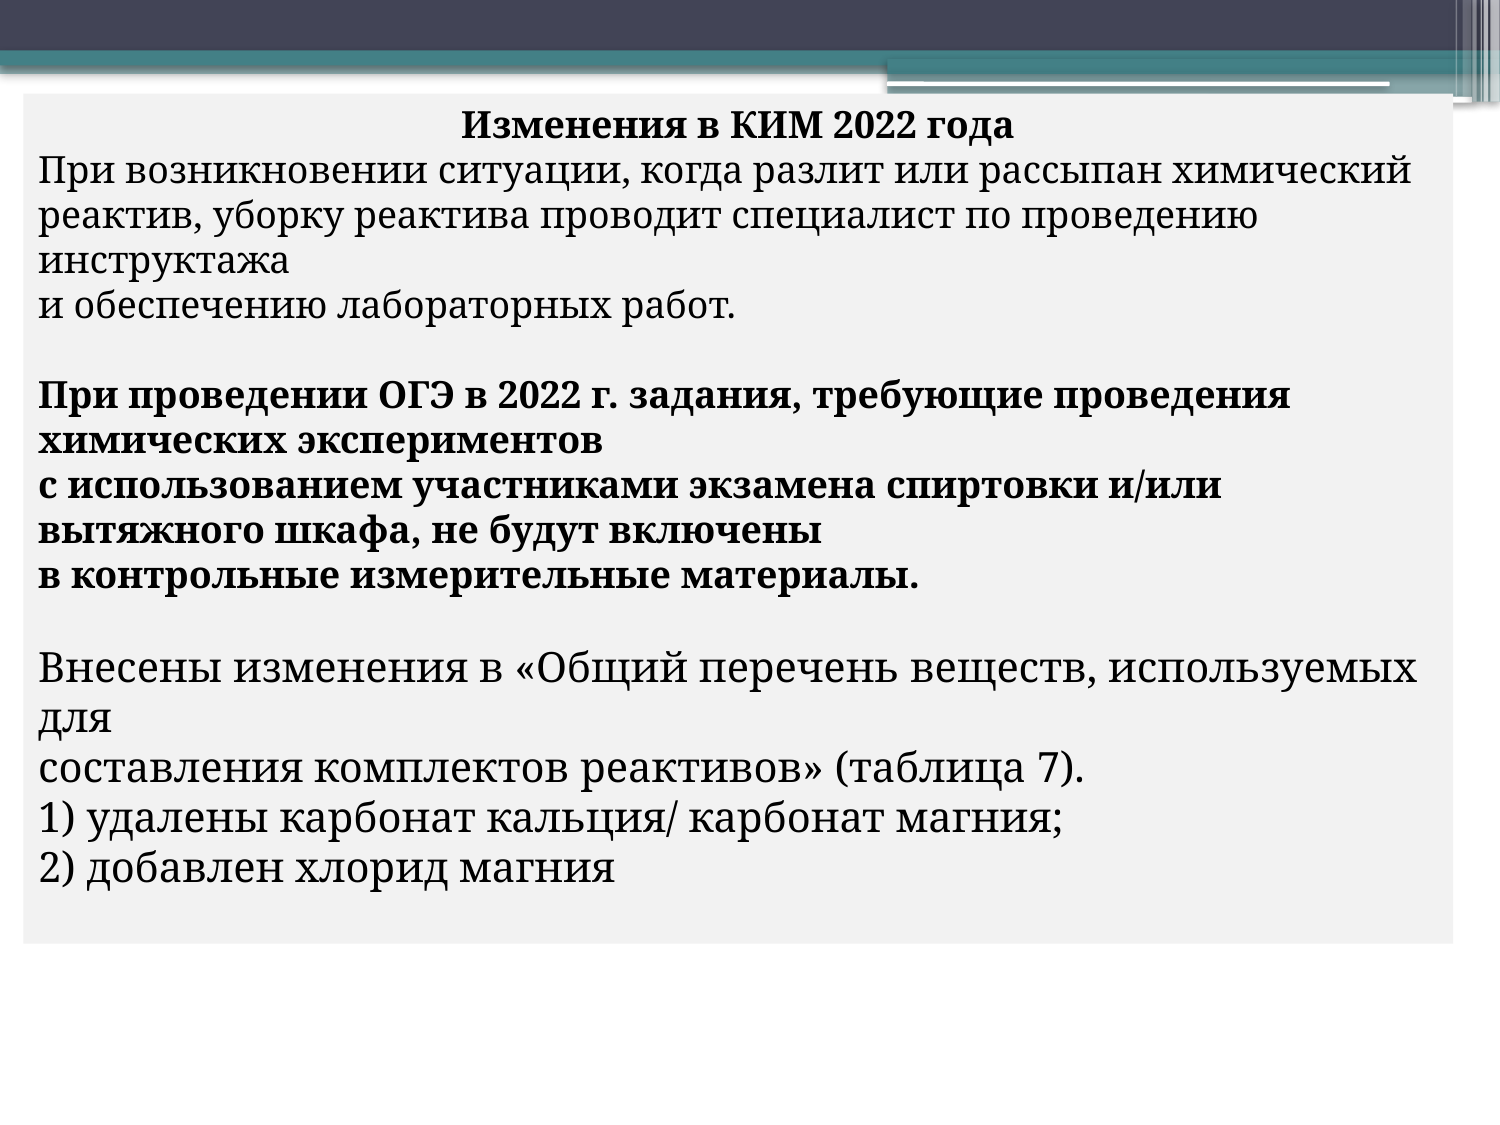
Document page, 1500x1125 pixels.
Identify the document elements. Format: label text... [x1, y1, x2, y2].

text_box Изменения в КИМ 2022 года При возникновении ситуации, когда разлит или рассыпан химический реактив, уборку реактива проводит специалист по проведению инструктажа и обеспечению лабораторных работ. При проведении ОГЭ в 2022 г. задания, требующие проведения химических экспериментов с использованием участниками экзамена спиртовки и/или вытяжного шкафа, не будут включены в контрольные измерительные материалы. Внесены изменения в «Общий перечень веществ, используемых для составления комплектов реактивов» (таблица 7). 1) удалены карбонат кальция/ карбонат магния; 2) добавлен хлорид магния [23, 93, 1454, 944]
